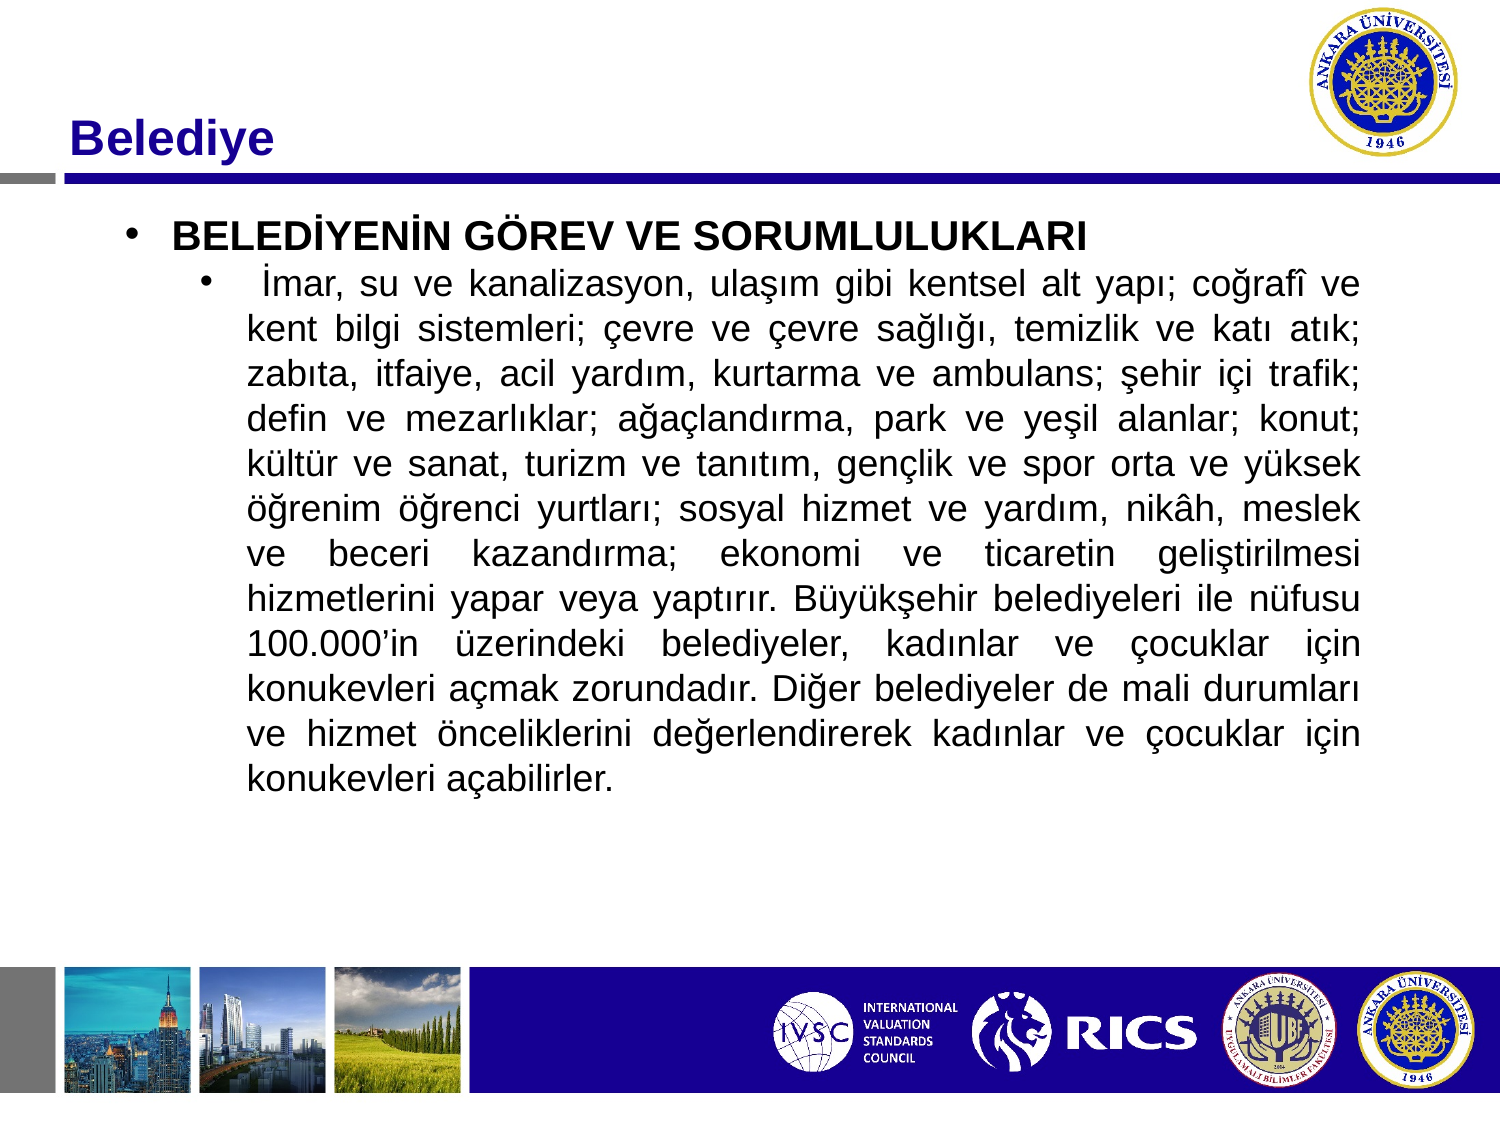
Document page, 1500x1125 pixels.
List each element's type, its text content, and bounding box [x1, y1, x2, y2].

picture [0, 0, 1500, 1125]
text_box BELEDİYENİN GÖREV VE SORUMLULUKLARI İmar, su ve kanalizasyon, ulaşım gibi kentsel alt yapı; coğrafî ve kent bilgi sistemleri; çevre ve çevre sağlığı, temizlik ve katı atık; zabıta, itfaiye, acil yardım, kurtarma ve ambulans; şehir içi trafik; defin ve mezarlıklar; ağaçlandırma, park ve yeşil alanlar; konut; kültür ve sanat, turizm ve tanıtım, gençlik ve spor orta ve yüksek öğrenim öğrenci yurtları; sosyal hizmet ve yardım, nikâh, meslek ve beceri kazandırma; ekonomi ve ticaretin geliştirilmesi hizmetlerini yapar veya yaptırır. Büyükşehir belediyeleri ile nüfusu 100.000’in üzerindeki belediyeler, kadınlar ve çocuklar için konukevleri açmak zorundadır. Diğer belediyeler de mali durumları ve hizmet önceliklerini değerlendirerek kadınlar ve çocuklar için konukevleri açabilirler. [109, 201, 1376, 806]
text_box Belediye [55, 104, 1300, 202]
